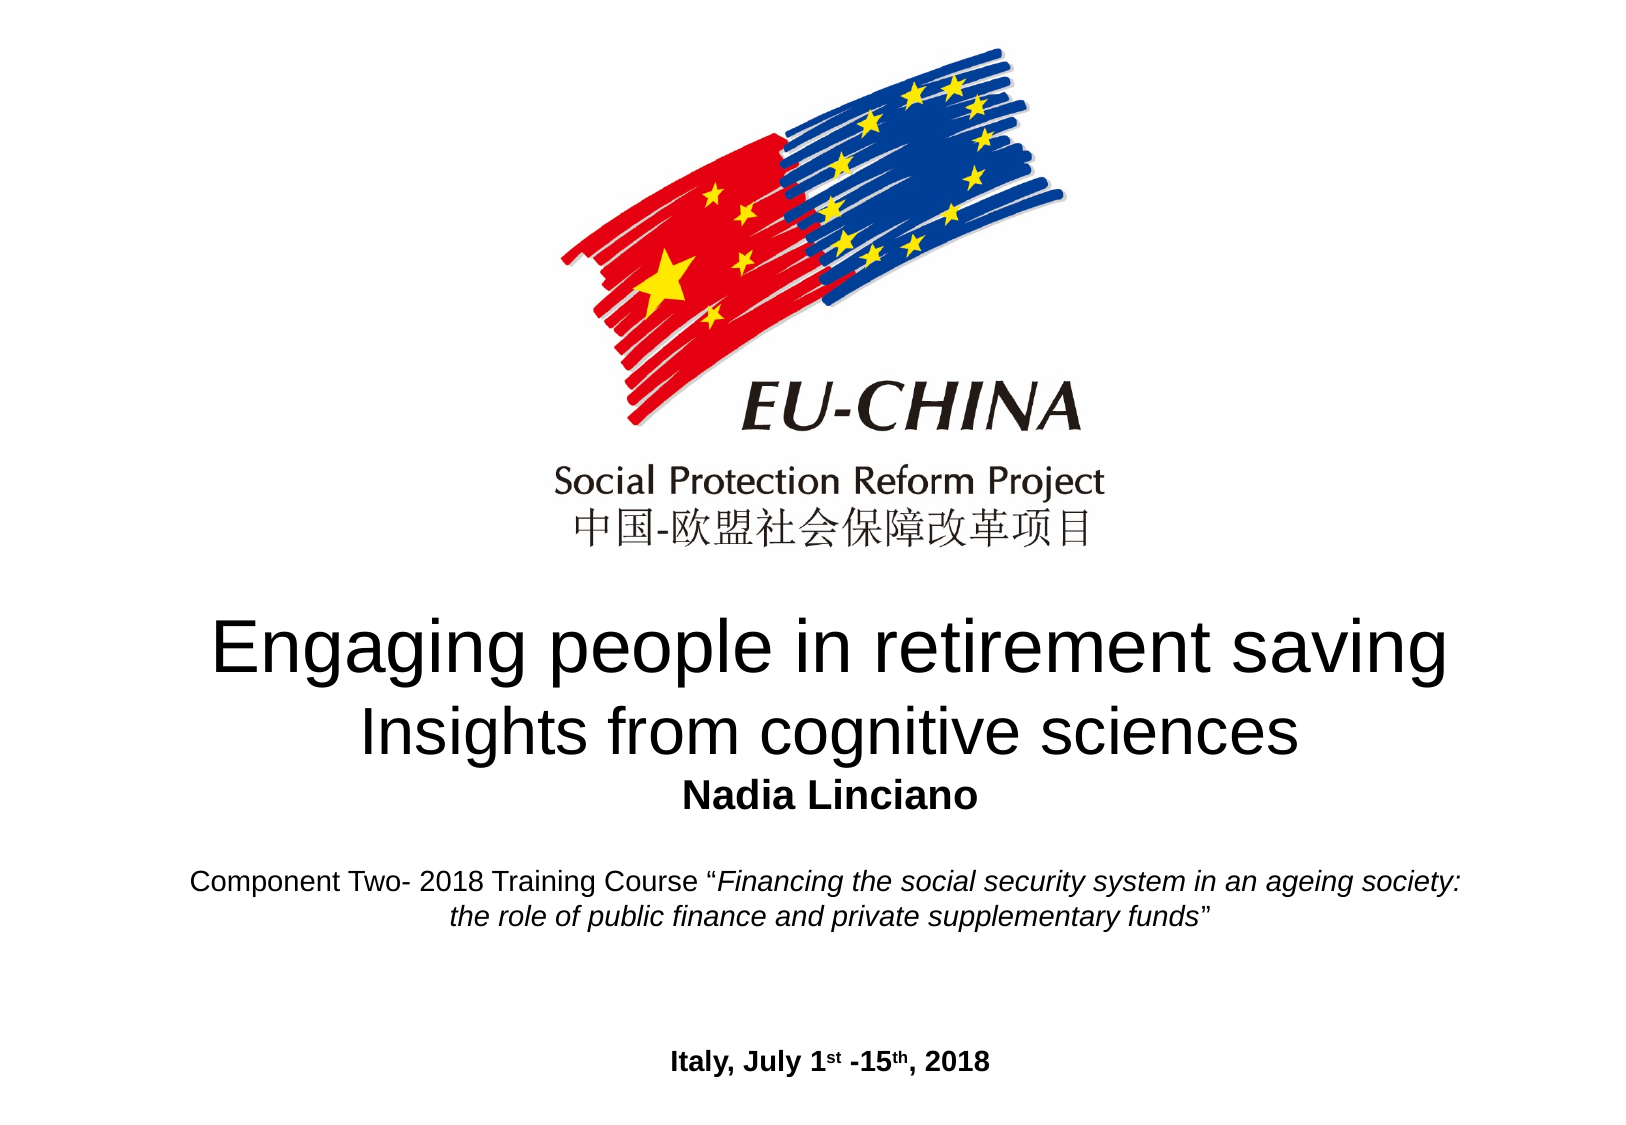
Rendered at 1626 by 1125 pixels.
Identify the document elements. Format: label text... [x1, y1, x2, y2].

text_box Engaging people in retirement saving Insights from cognitive sciences Nadia Linciano Component Two- 2018 Training Course “Financing the social security system in an ageing society: the role of public finance and private supplementary funds” Italy, July 1st -15th, 2018 [91, 597, 1569, 1078]
picture [535, 0, 1126, 591]
